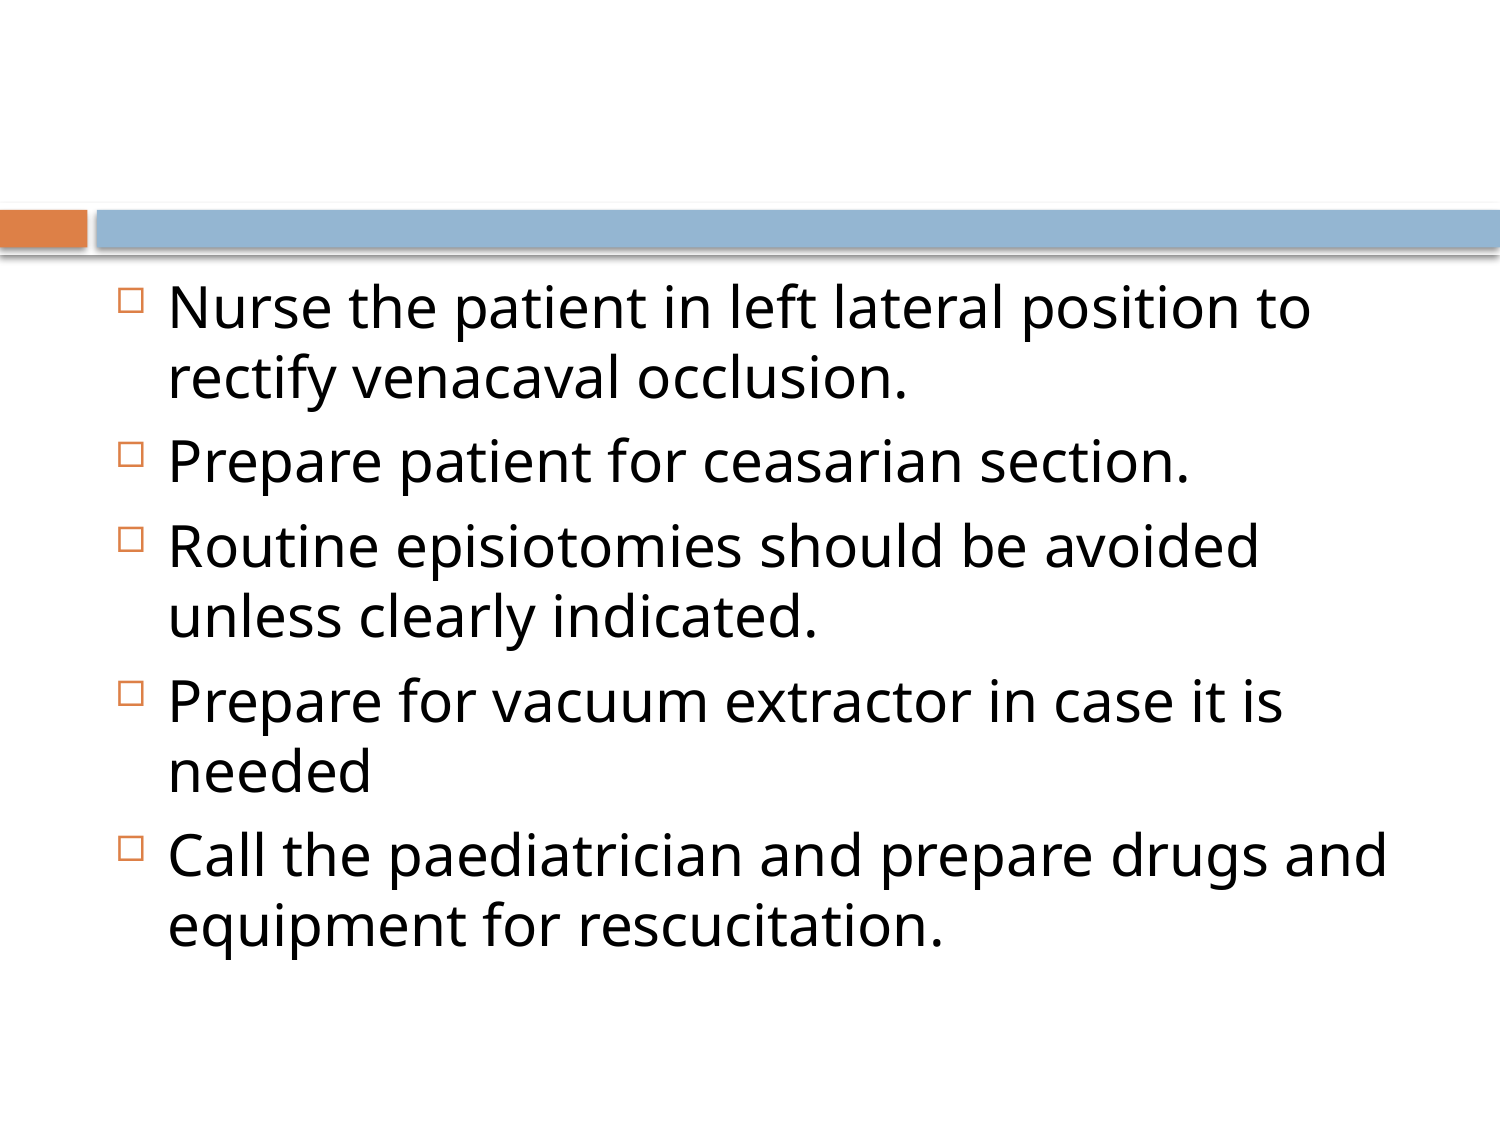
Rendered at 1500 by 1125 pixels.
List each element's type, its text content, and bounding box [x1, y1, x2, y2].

list Nurse the patient in left lateral position to rectify venacaval occlusion. Prepare patient for ceasarian section. Routine episiotomies should be avoided unless clearly indicated. Prepare for vacuum extractor in case it is needed Call the paediatrician and prepare drugs and equipment for rescucitation. [100, 262, 1439, 1001]
